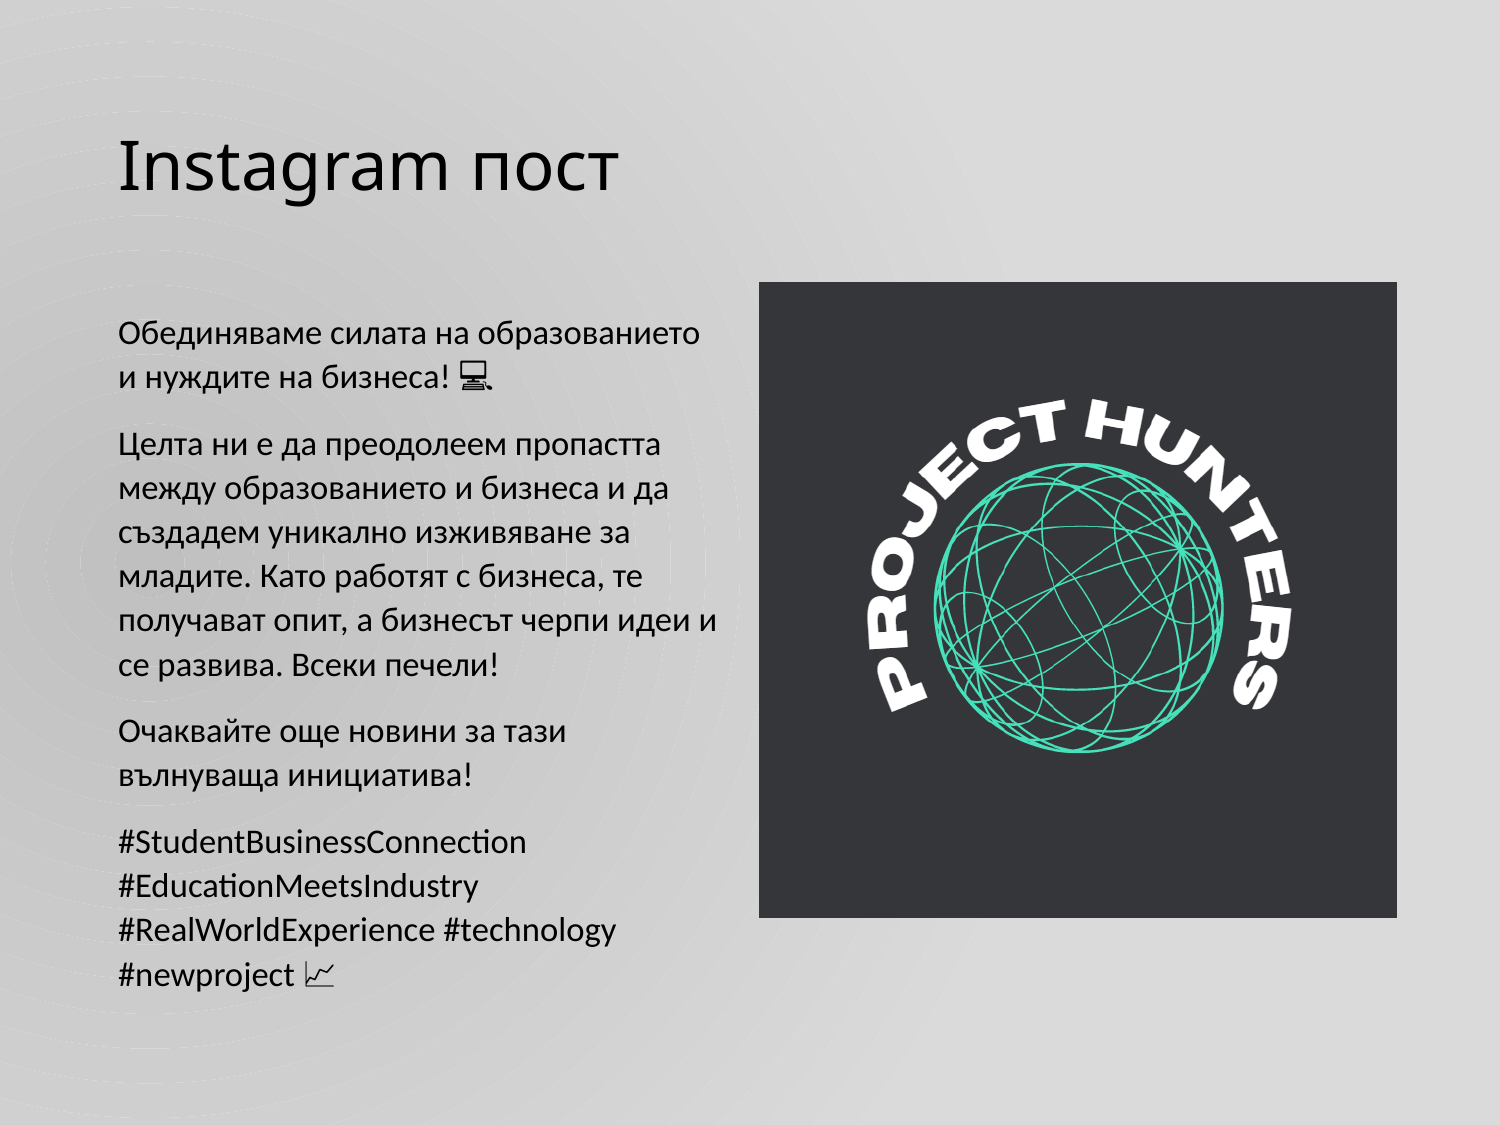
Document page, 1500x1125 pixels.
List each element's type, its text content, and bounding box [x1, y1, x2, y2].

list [759, 282, 1397, 918]
list Обединяваме силата на образованието и нуждите на бизнеса! 💡💻 Целта ни е да преодолеем пропастта между образованието и бизнеса и да създадем уникално изживяване за младите. Като работят с бизнеса, те получават опит, а бизнесът черпи идеи и се развива. Всеки печели! 👩‍💼👨‍🎓 Очаквайте още новини за тази вълнуваща инициатива! #StudentBusinessConnection #EducationMeetsIndustry #RealWorldExperience #technology #newproject 📈 [103, 299, 741, 1014]
title Instagram пост [103, 59, 1397, 278]
